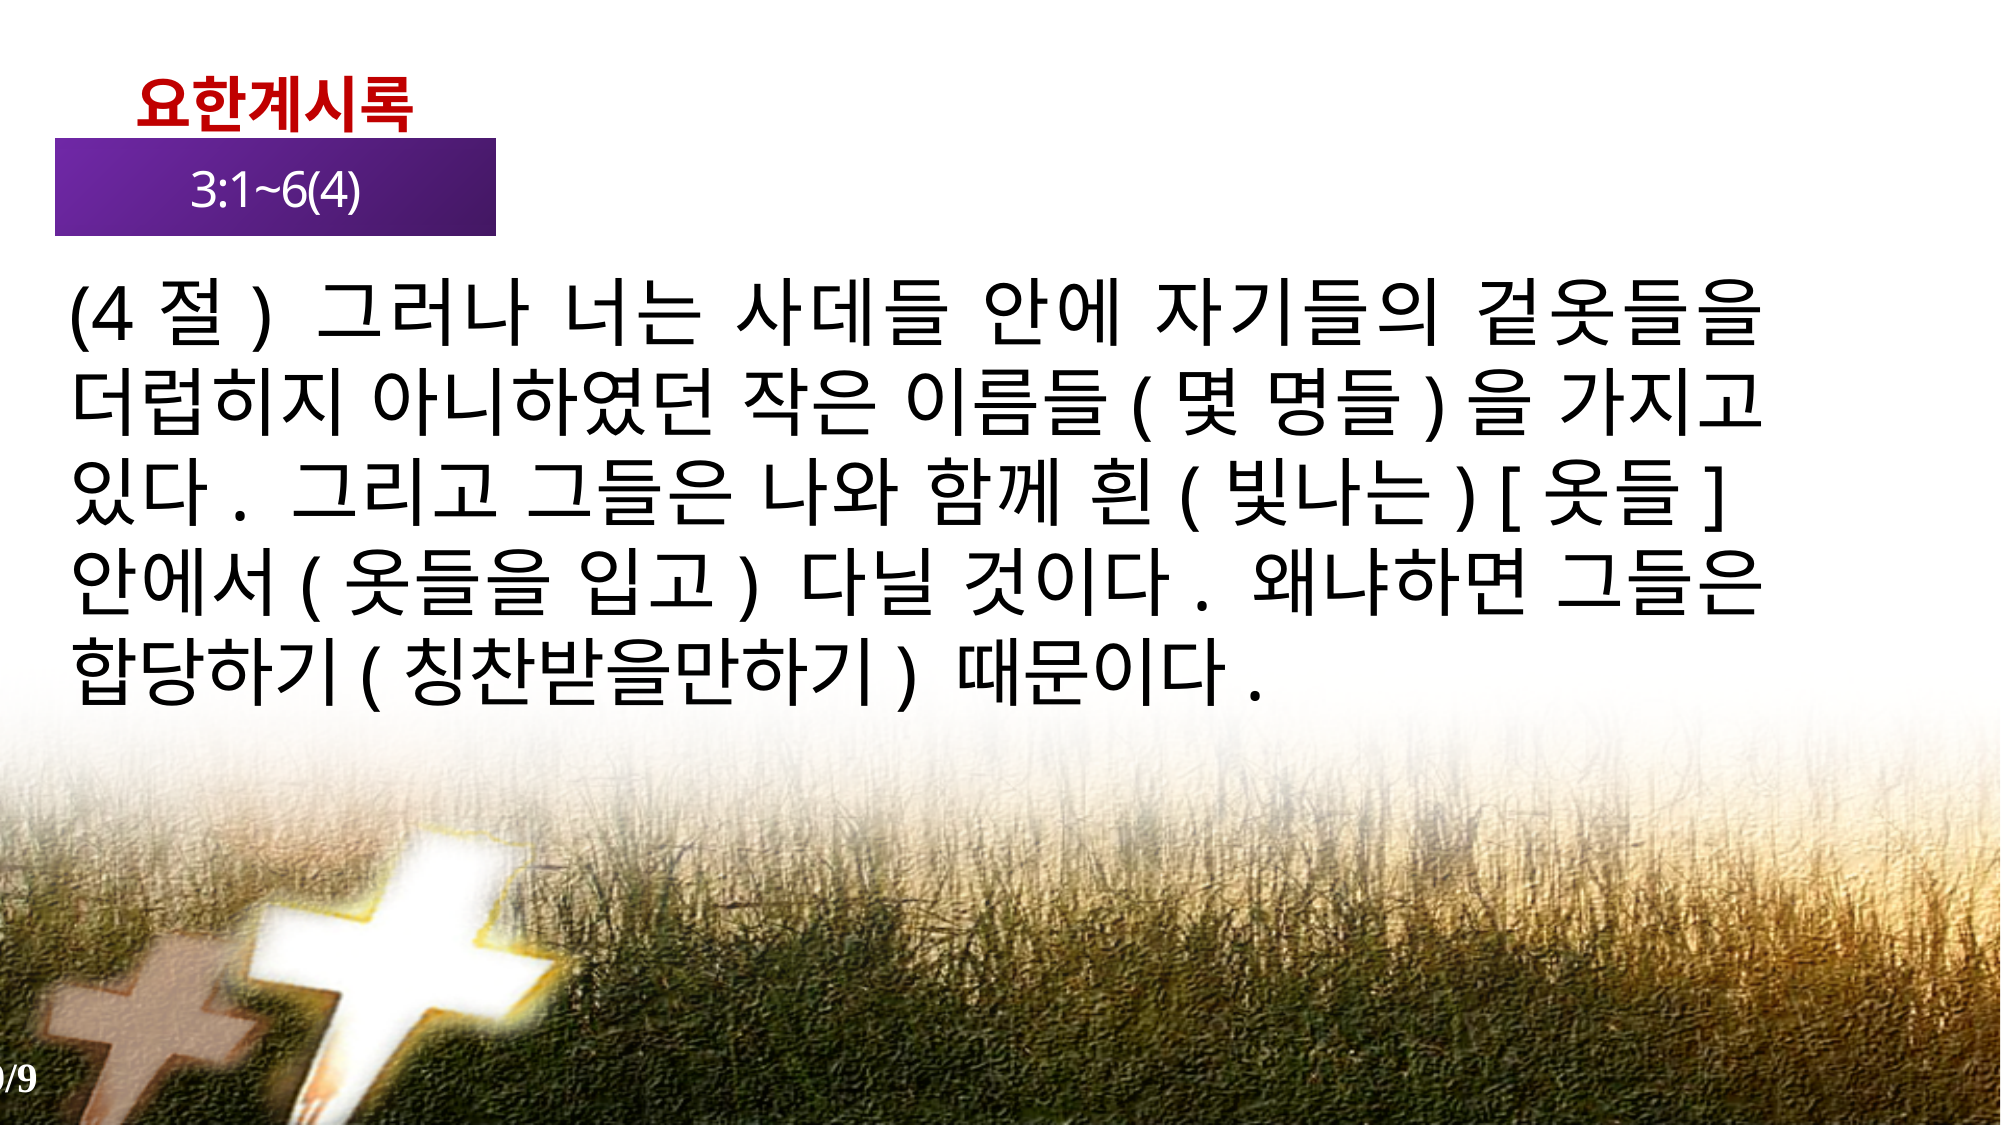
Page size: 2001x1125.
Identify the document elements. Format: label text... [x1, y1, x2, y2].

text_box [55, 50, 496, 236]
text_box (4절) 그러나 너는 사데들 안에 자기들의 겉옷들을 더럽히지 아니하였던 작은 이름들(몇 명들)을 가지고 있다. 그리고 그들은 나와 함께 흰(빛나는) [옷들] 안에서(옷들을 입고) 다닐 것이다. 왜냐하면 그들은 합당하기(칭찬받을만하기) 때문이다. [55, 258, 1780, 723]
picture [0, 0, 2001, 1125]
